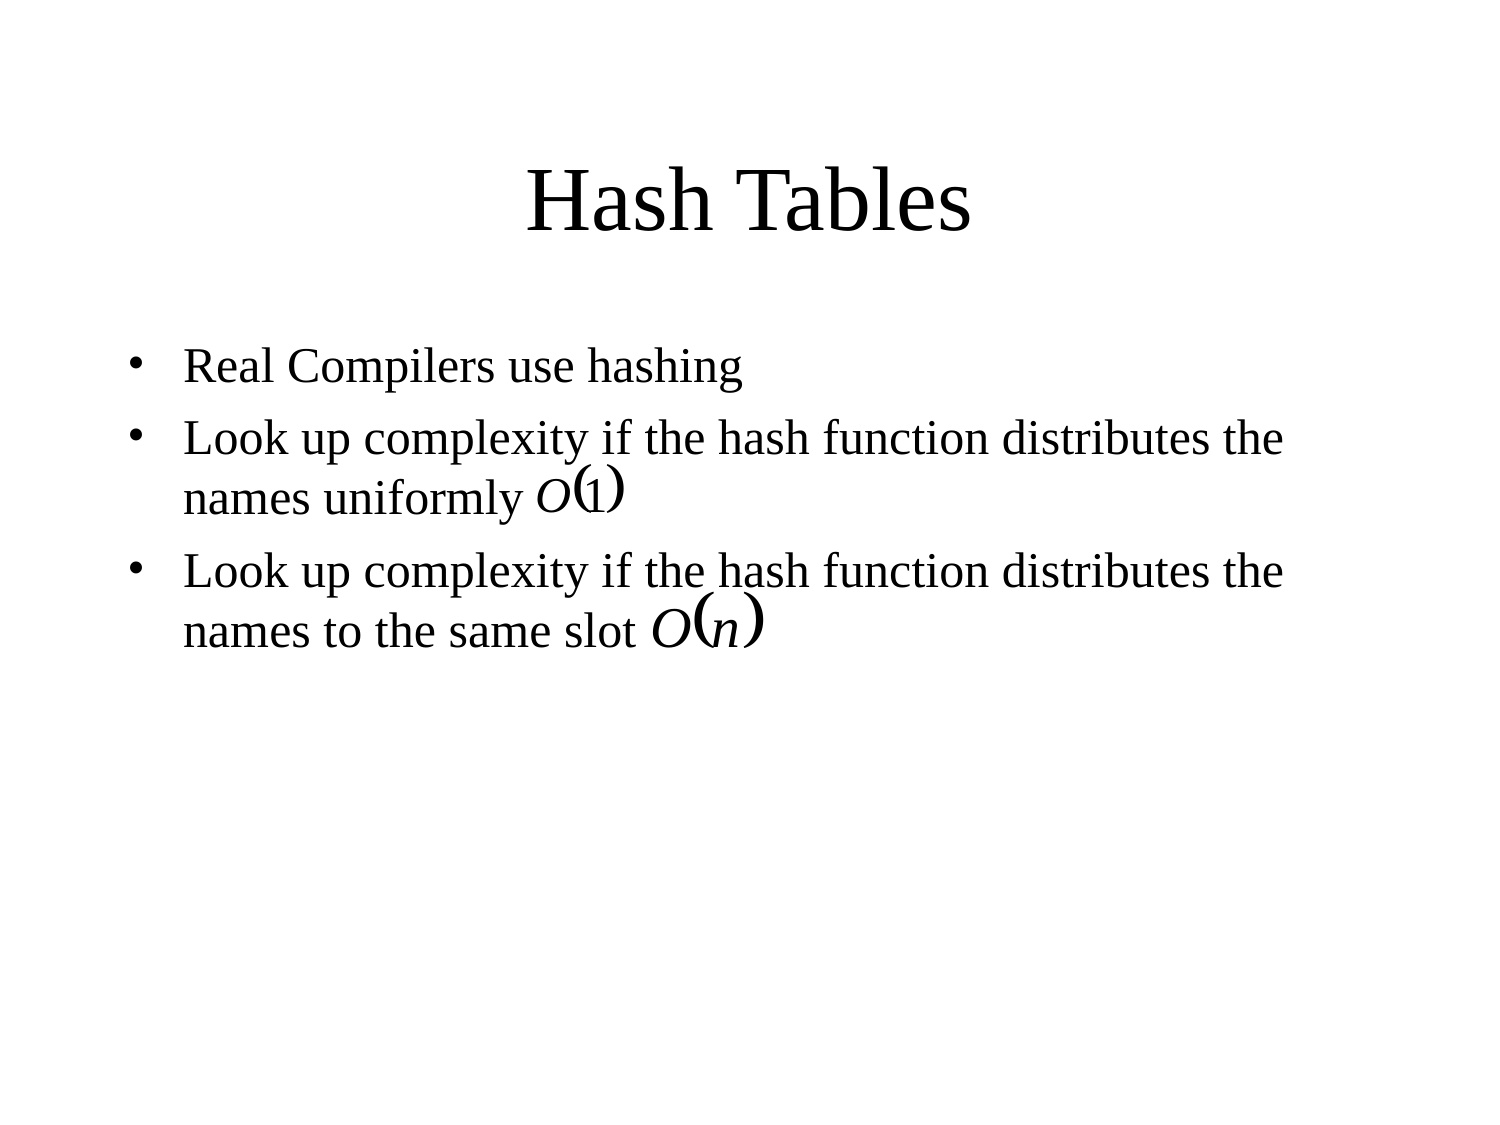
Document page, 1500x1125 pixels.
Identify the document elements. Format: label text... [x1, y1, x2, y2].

text_box Hash Tables [112, 99, 1388, 288]
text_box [642, 589, 769, 672]
text_box Real Compilers use hashing Look up complexity if the hash function distributes the names uniformly Look up complexity if the hash function distributes the names to the same slot [112, 324, 1388, 1000]
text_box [528, 462, 626, 534]
